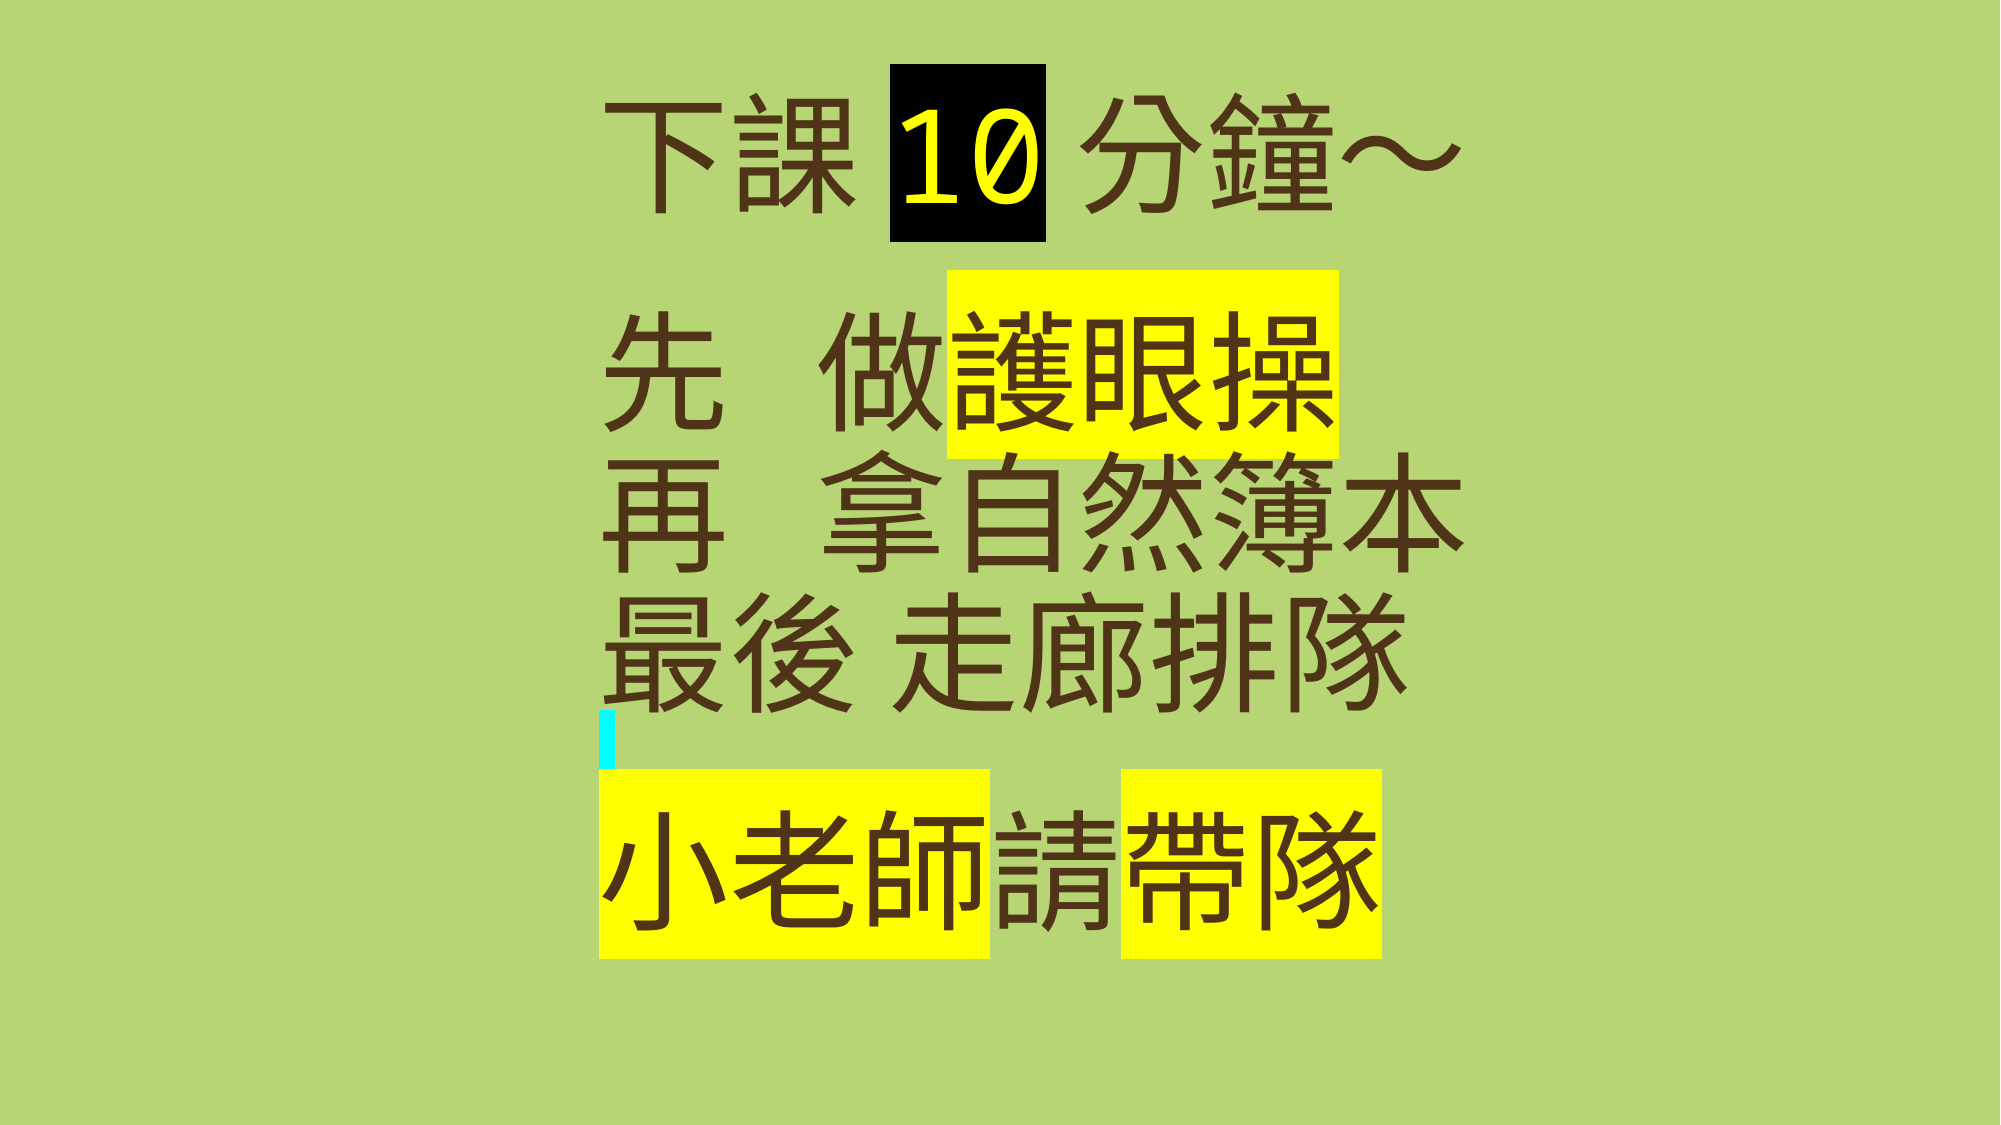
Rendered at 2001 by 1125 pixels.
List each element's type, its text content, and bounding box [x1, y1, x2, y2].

title 下課10分鐘～ 先 做護眼操 再 拿自然簿本 最後 走廊排隊 小老師請帶隊 [583, 80, 1756, 957]
